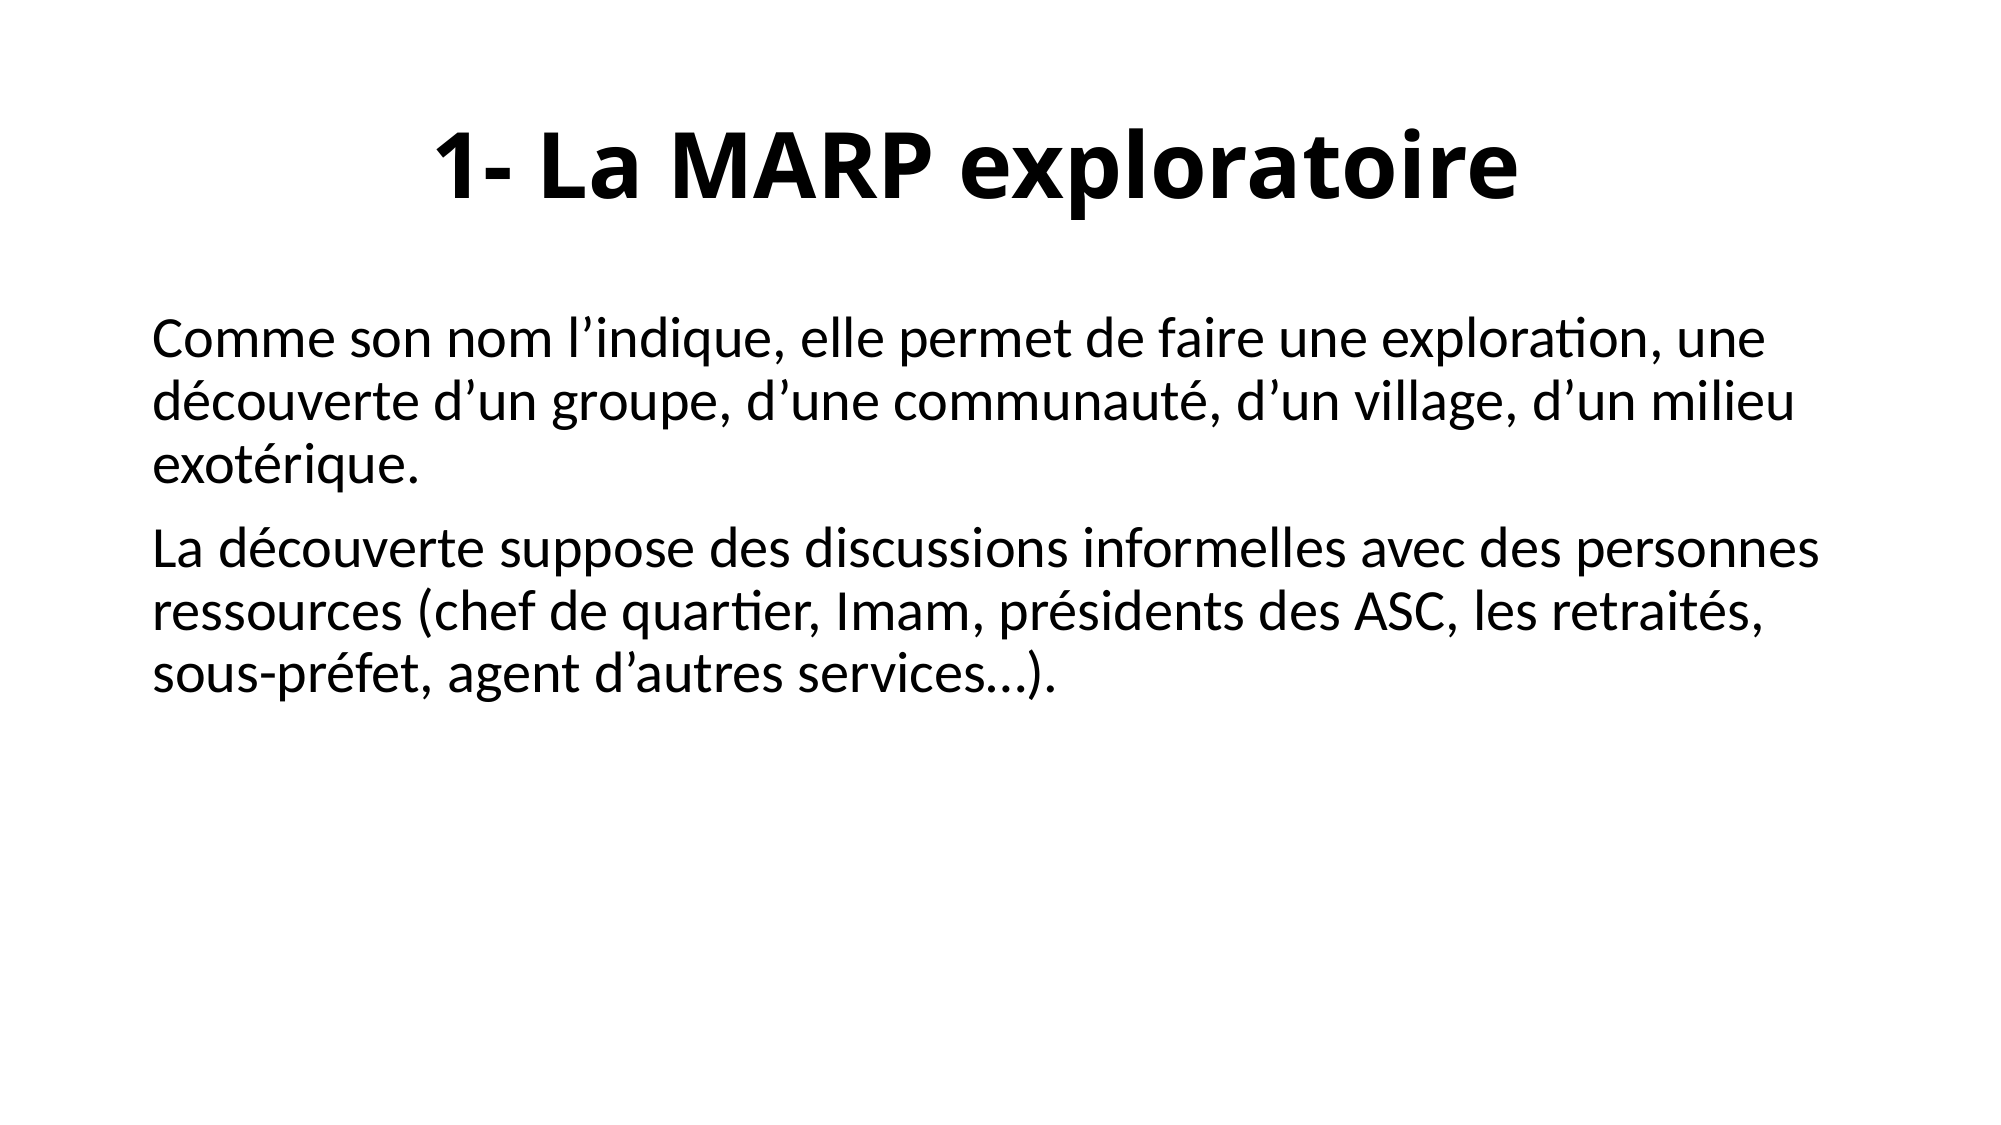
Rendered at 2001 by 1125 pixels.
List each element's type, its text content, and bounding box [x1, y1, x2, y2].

list Comme son nom l’indique, elle permet de faire une exploration, une découverte d’un groupe, d’une communauté, d’un village, d’un milieu exotérique. La découverte suppose des discussions informelles avec des personnes ressources (chef de quartier, Imam, présidents des ASC, les retraités, sous-préfet, agent d’autres services…). [137, 299, 1863, 1014]
title 1- La MARP exploratoire [137, 59, 1863, 278]
